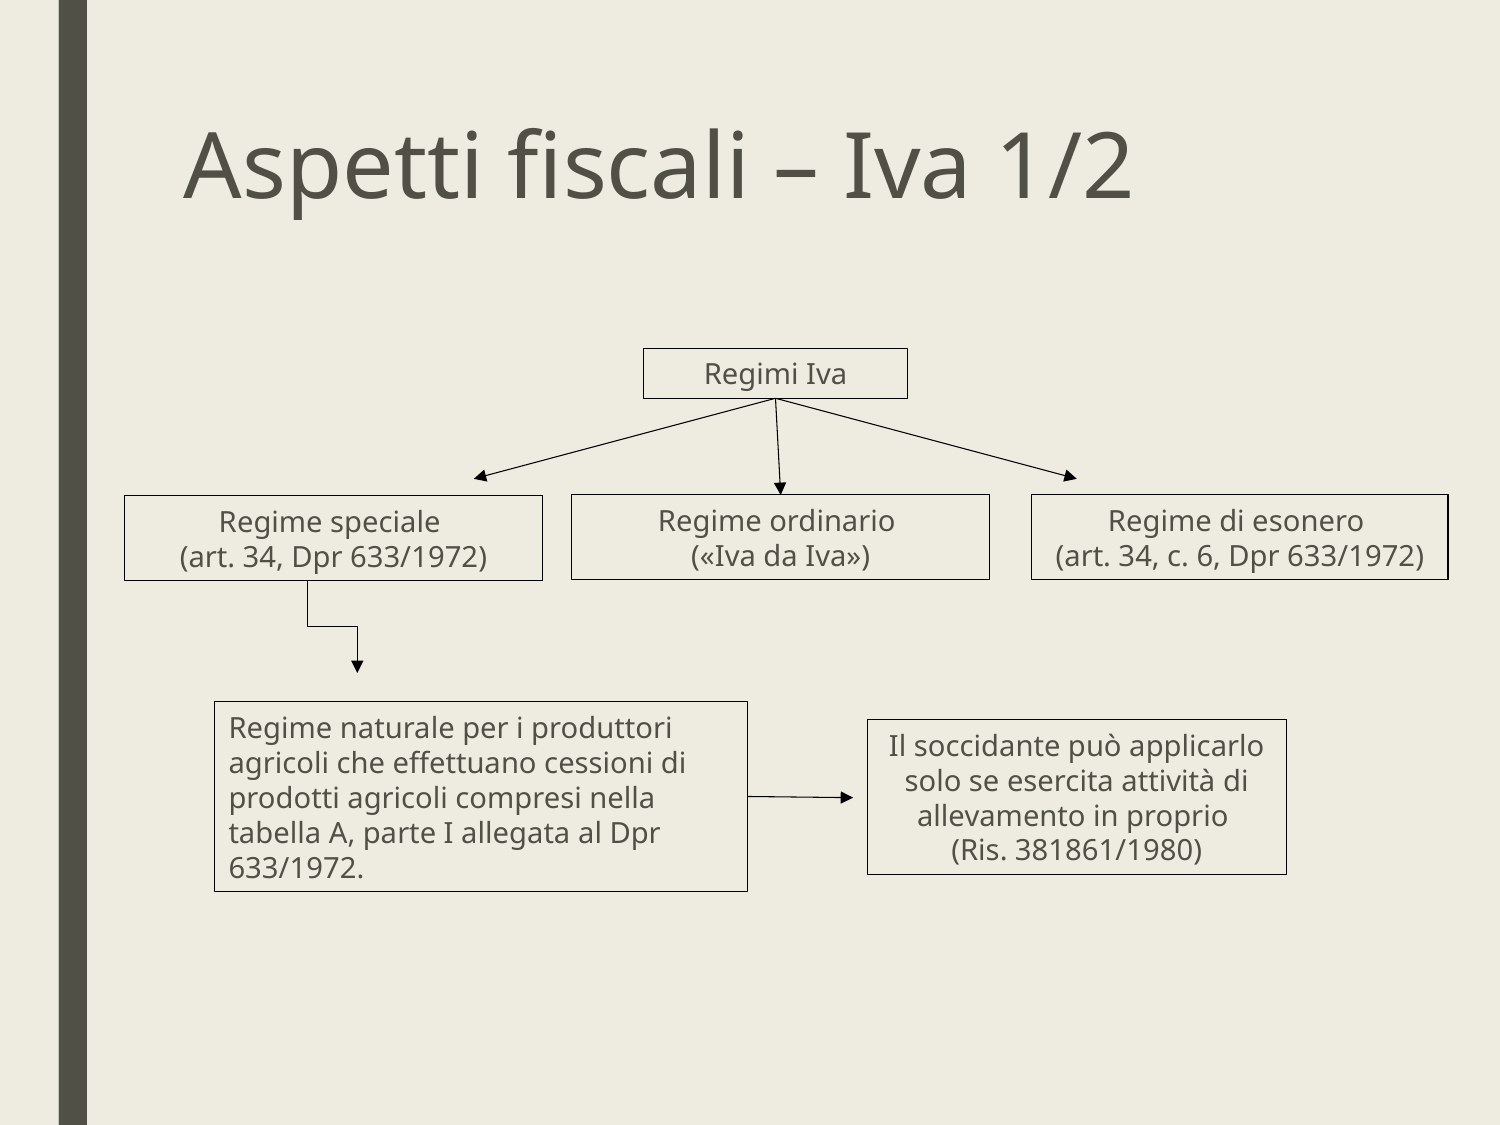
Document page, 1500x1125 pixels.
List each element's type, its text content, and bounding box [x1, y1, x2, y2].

text_box Regime speciale (art. 34, Dpr 633/1972) [124, 495, 543, 581]
text_box Regime di esonero (art. 34, c. 6, Dpr 633/1972) [1031, 494, 1449, 580]
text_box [776, 398, 1077, 479]
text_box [473, 398, 775, 479]
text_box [286, 602, 379, 652]
title Aspetti fiscali – Iva 1/2 [168, 112, 1351, 230]
text_box Regime ordinario («Iva da Iva») [571, 494, 990, 580]
text_box Regimi Iva [643, 348, 908, 398]
text_box Regime naturale per i produttori agricoli che effettuano cessioni di prodotti agricoli compresi nella tabella A, parte I allegata al Dpr 633/1972. [213, 701, 748, 892]
text_box Il soccidante può applicarlo solo se esercita attività di allevamento in proprio (Ris. 381861/1980) [867, 719, 1287, 875]
